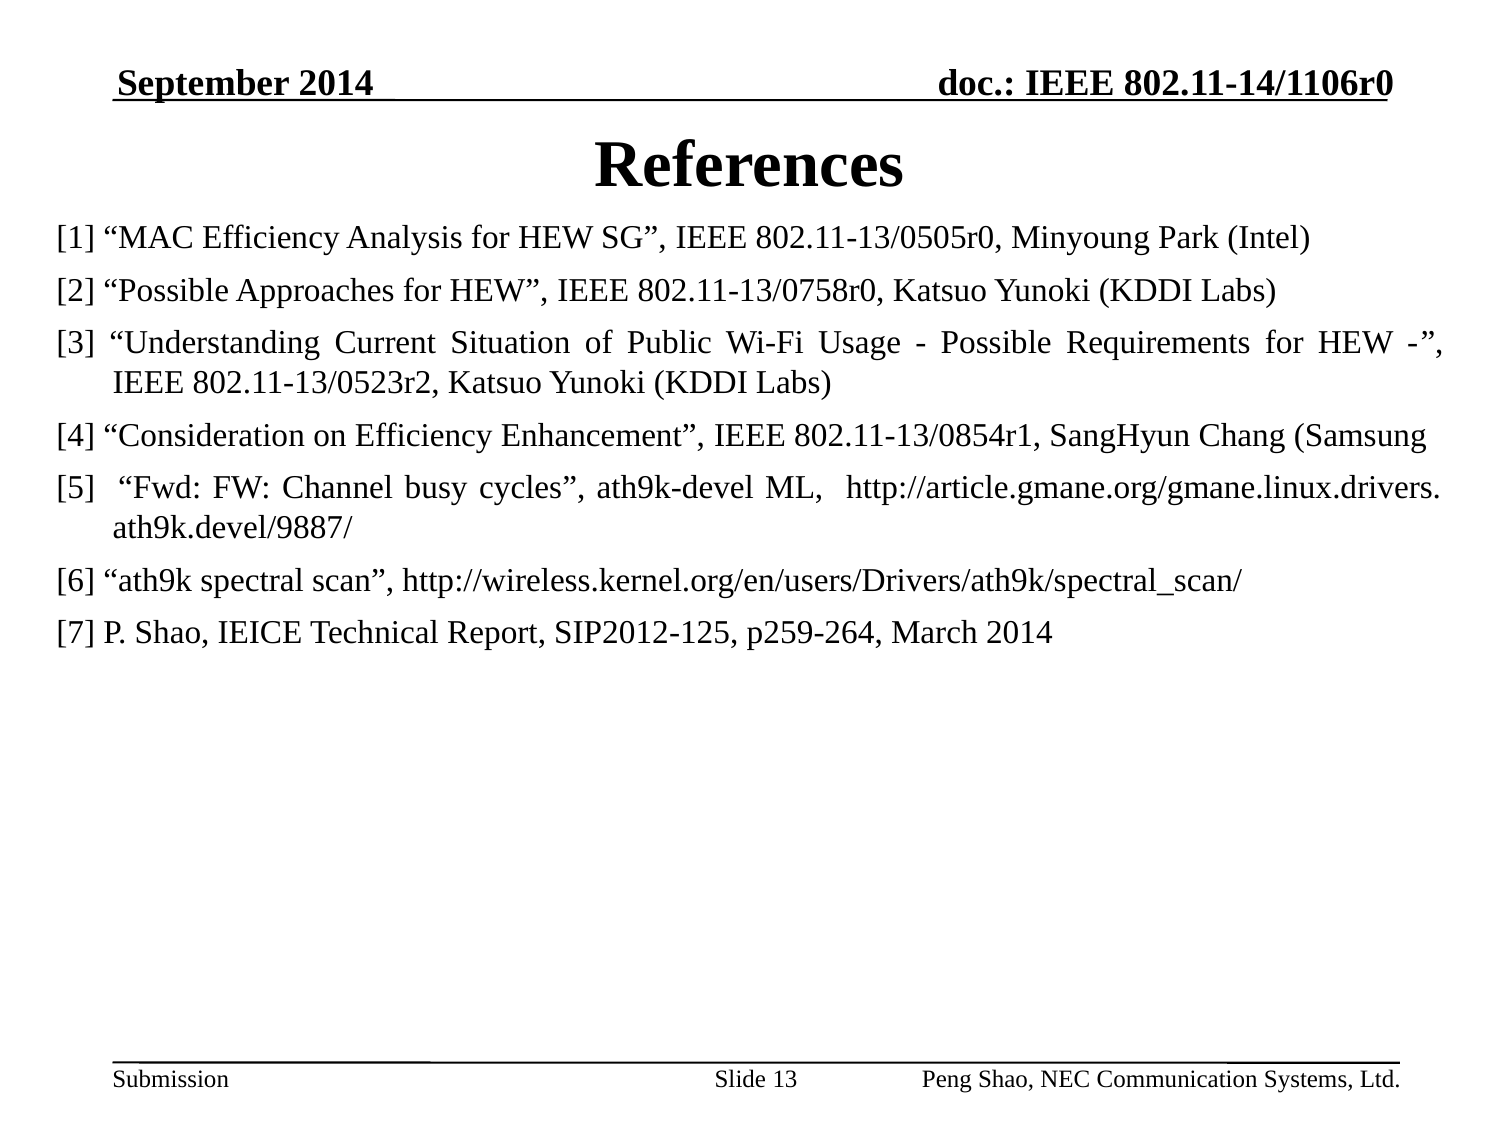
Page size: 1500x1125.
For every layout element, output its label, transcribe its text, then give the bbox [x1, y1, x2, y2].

list [1] “MAC Efficiency Analysis for HEW SG”, IEEE 802.11-13/0505r0, Minyoung Park (Intel) [2] “Possible Approaches for HEW”, IEEE 802.11-13/0758r0, Katsuo Yunoki (KDDI Labs) [3] “Understanding Current Situation of Public Wi-Fi Usage - Possible Requirements for HEW -”, IEEE 802.11-13/0523r2, Katsuo Yunoki (KDDI Labs) [4] “Consideration on Efficiency Enhancement”, IEEE 802.11-13/0854r1, SangHyun Chang (Samsung [5] “Fwd: FW: Channel busy cycles”, ath9k-devel ML, http://article.gmane.org/gmane.linux.drivers. ath9k.devel/9887/ [6] “ath9k spectral scan”, http://wireless.kernel.org/en/users/Drivers/ath9k/spectral_scan/ [7] P. Shao, IEICE Technical Report, SIP2012-125, p259-264, March 2014 [41, 207, 1459, 1016]
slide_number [116, 58, 507, 104]
footer Peng Shao, NEC Communication Systems, Ltd. [878, 1061, 1402, 1093]
title References [112, 112, 1388, 207]
slide_number Slide 13 [712, 1061, 800, 1123]
